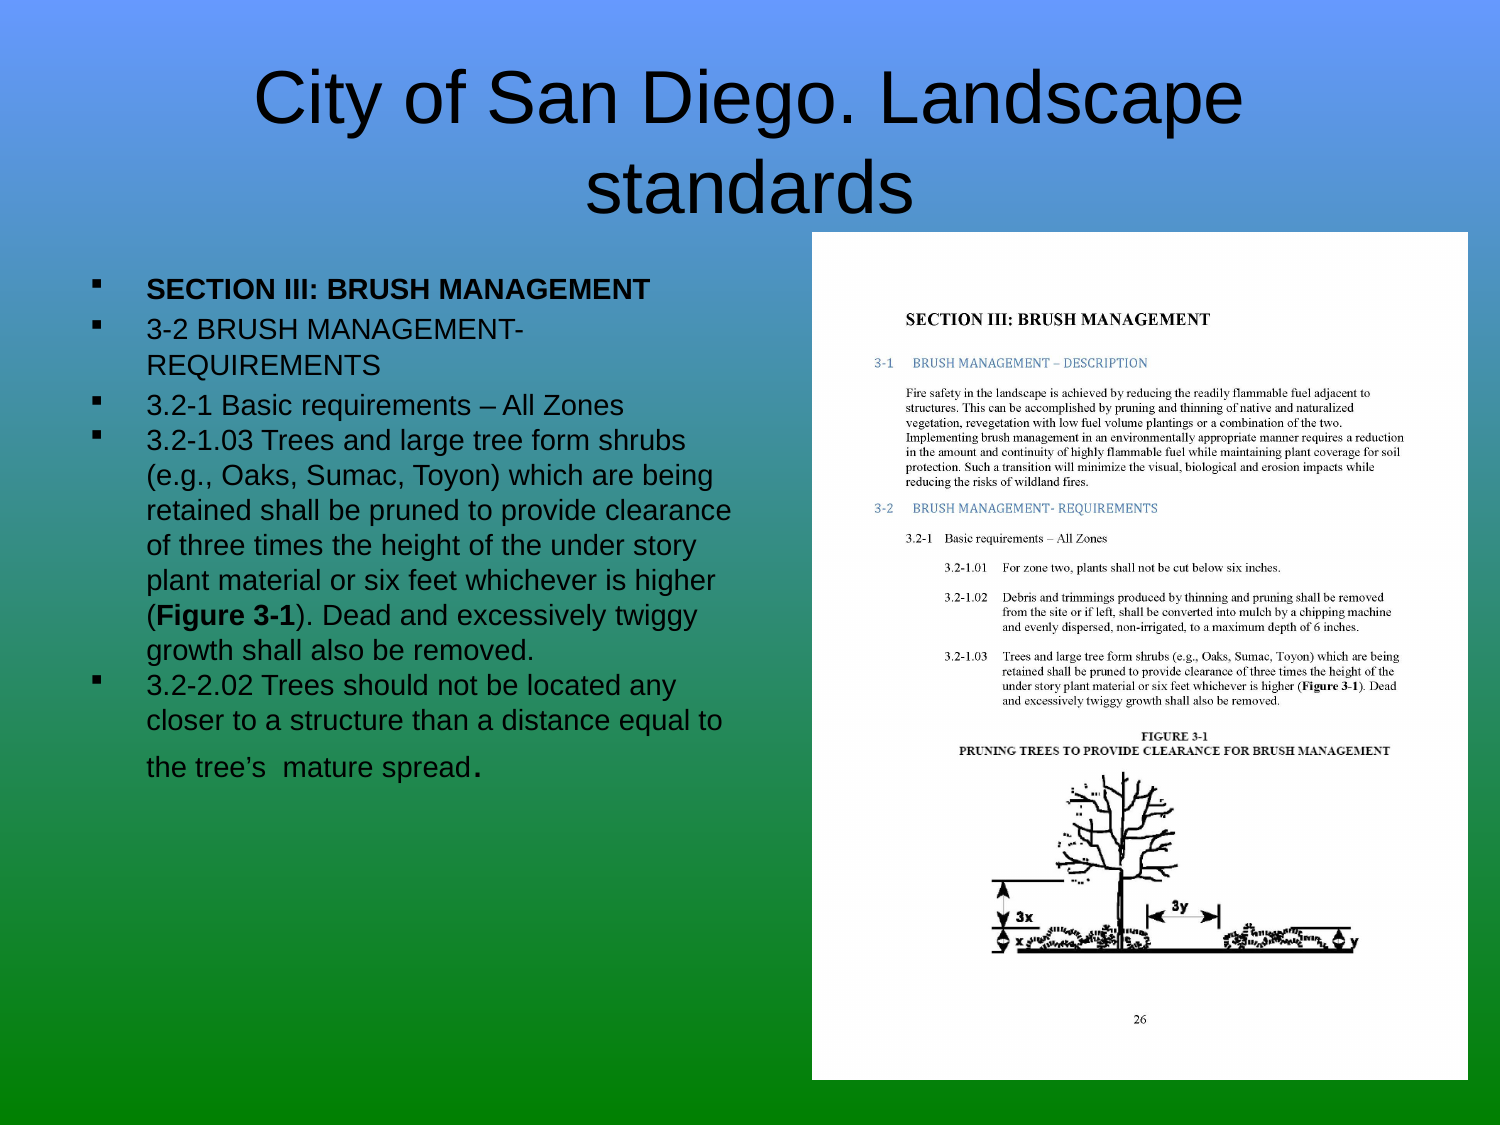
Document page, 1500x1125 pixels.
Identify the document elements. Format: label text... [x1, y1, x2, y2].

picture [812, 232, 1468, 1080]
title City of San Diego. Landscape standards [75, 45, 1425, 233]
list SECTION III: BRUSH MANAGEMENT 3-2 BRUSH MANAGEMENT- REQUIREMENTS 3.2-1 Basic requirements – All Zones 3.2-1.03 Trees and large tree form shrubs (e.g., Oaks, Sumac, Toyon) which are being retained shall be pruned to provide clearance of three times the height of the under story plant material or six feet whichever is higher (Figure 3-1). Dead and excessively twiggy growth shall also be removed. 3.2-2.02 Trees should not be located any closer to a structure than a distance equal to the tree’s mature spread. [75, 262, 750, 1038]
